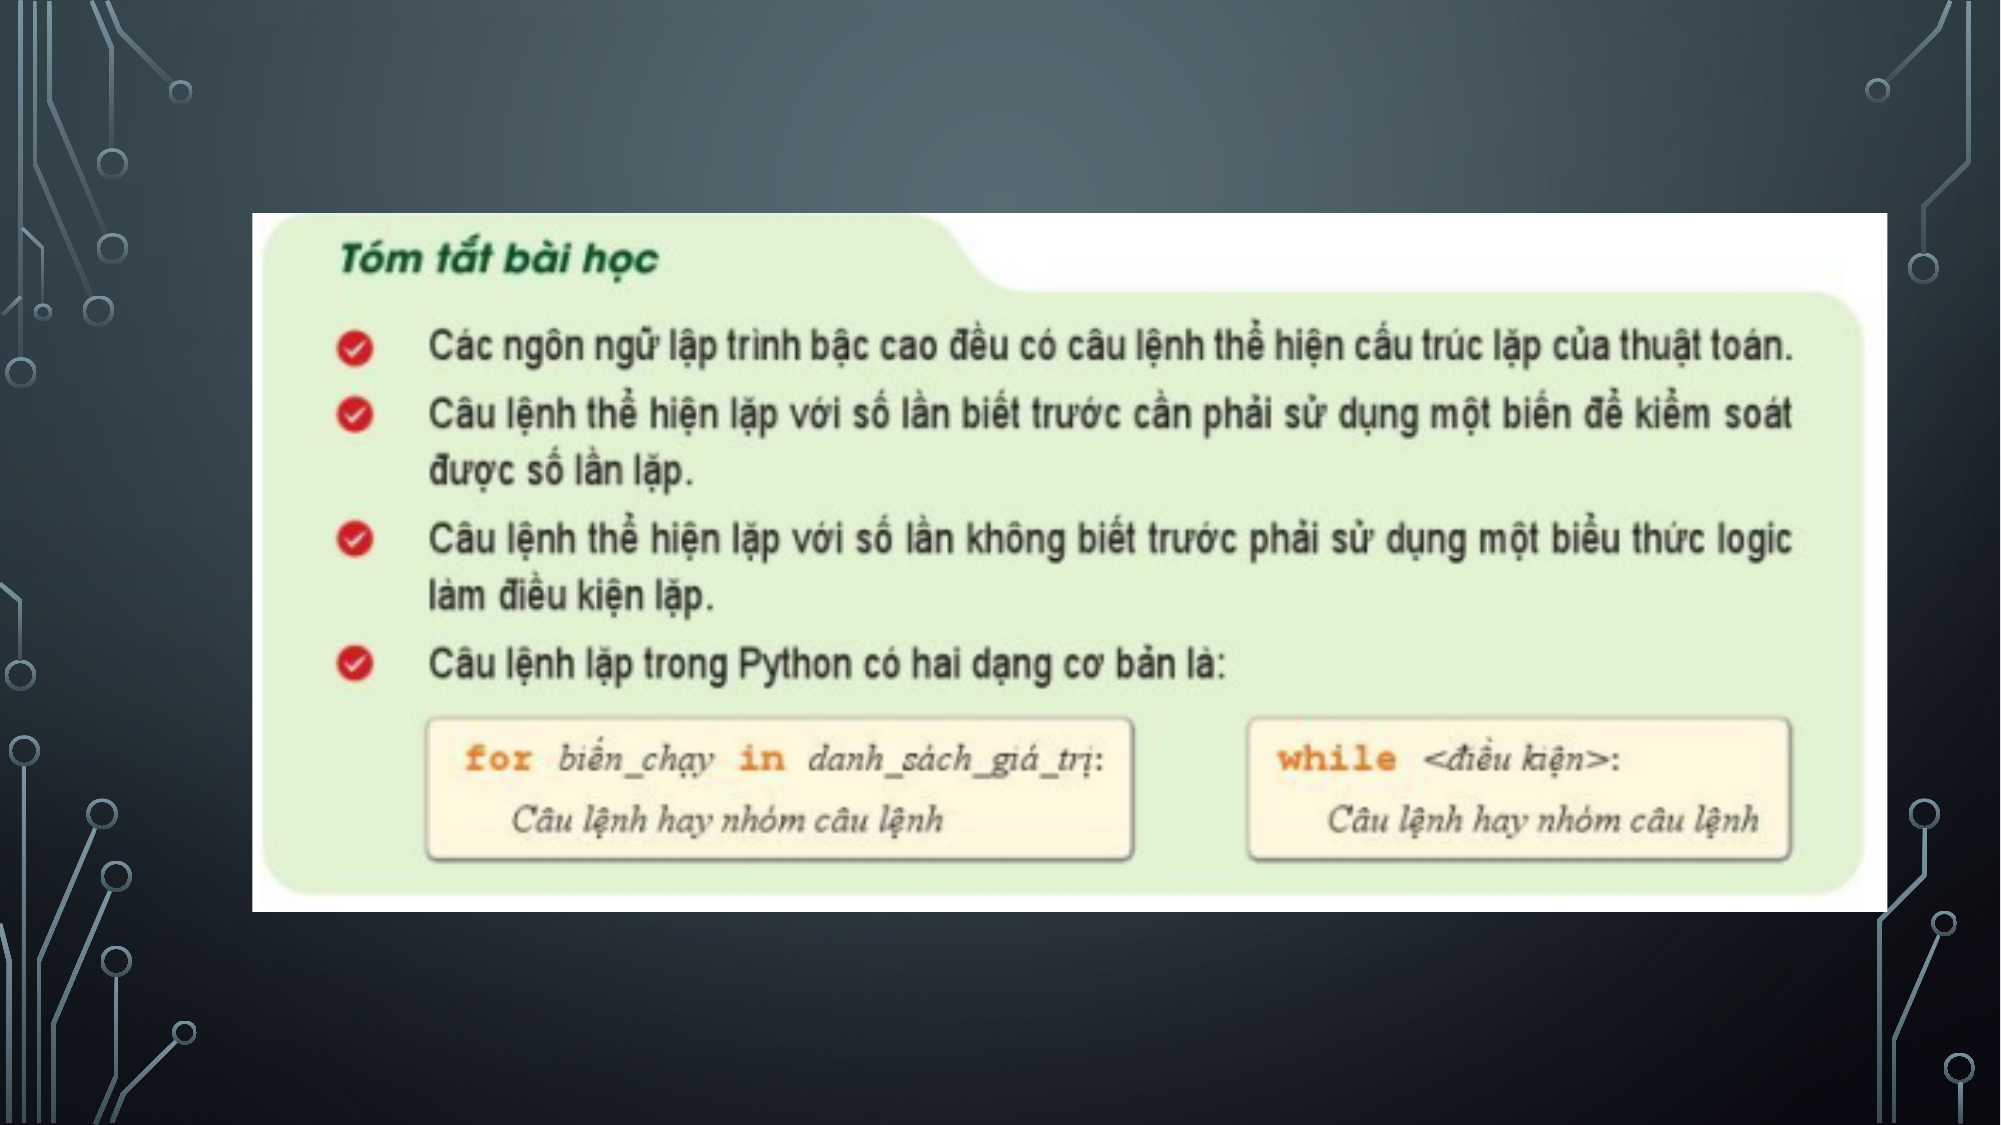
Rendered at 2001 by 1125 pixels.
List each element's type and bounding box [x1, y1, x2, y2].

picture [252, 212, 1888, 913]
